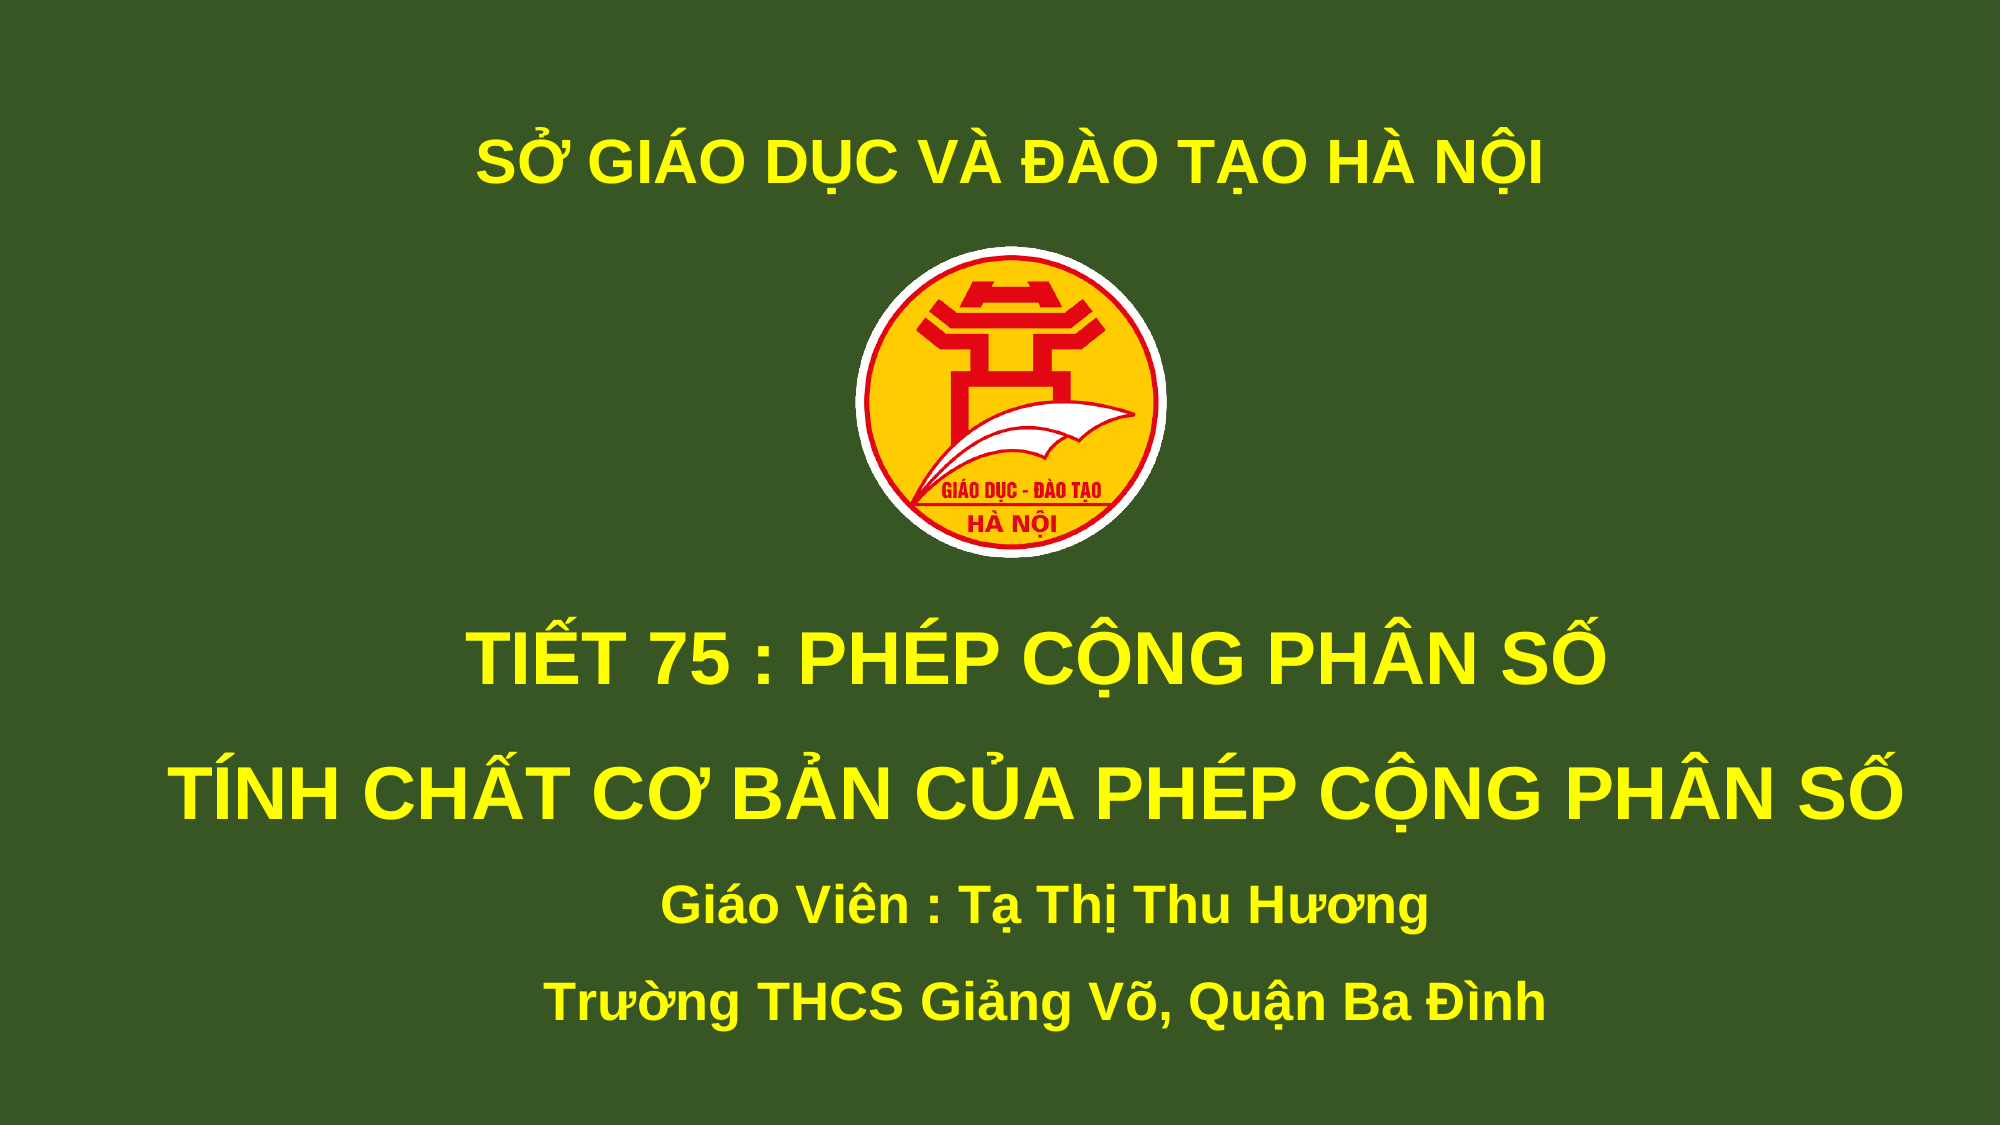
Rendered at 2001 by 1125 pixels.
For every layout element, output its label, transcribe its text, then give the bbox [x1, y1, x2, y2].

text_box TIẾT 75 : PHÉP CỘNG PHÂN SỐ TÍNH CHẤT CƠ BẢN CỦA PHÉP CỘNG PHÂN SỐ [131, 557, 1943, 842]
text_box Giáo Viên : Tạ Thị Thu Hương Trường THCS Giảng Võ, Quận Ba Đình [528, 829, 1563, 1039]
picture [855, 246, 1167, 558]
text_box SỞ GIÁO DỤC VÀ ĐÀO TẠO HÀ NỘI [460, 113, 1562, 204]
